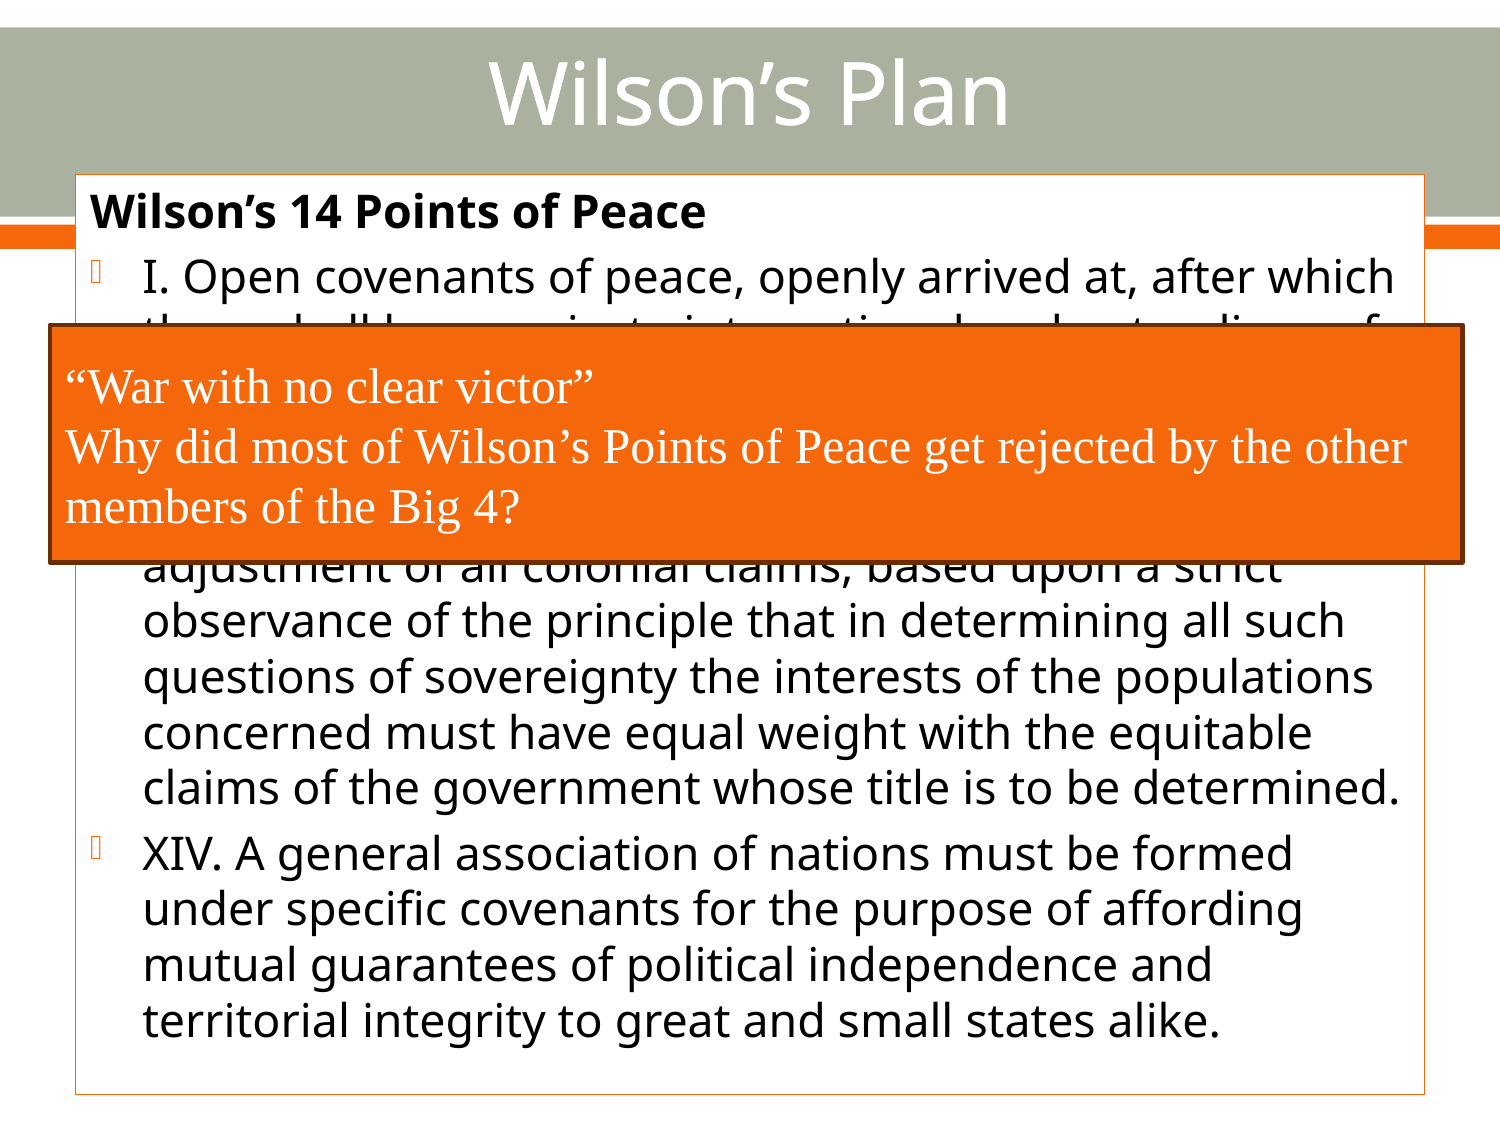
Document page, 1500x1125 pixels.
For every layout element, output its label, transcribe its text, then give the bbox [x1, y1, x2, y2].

text_box “War with no clear victor” Why did most of Wilson’s Points of Peace get rejected by the other members of the Big 4? [48, 323, 1465, 565]
list Wilson’s 14 Points of Peace I. Open covenants of peace, openly arrived at, after which there shall be no private international understandings of any kind but diplomacy shall proceed always frankly and in the public view. V. A free, open-minded, and absolutely impartial adjustment of all colonial claims, based upon a strict observance of the principle that in determining all such questions of sovereignty the interests of the populations concerned must have equal weight with the equitable claims of the government whose title is to be determined. XIV. A general association of nations must be formed under specific covenants for the purpose of affording mutual guarantees of political independence and territorial integrity to great and small states alike. [75, 565, 1425, 1095]
title Wilson’s Plan [75, 29, 1425, 150]
list Wilson’s 14 Points of Peace I. Open covenants of peace, openly arrived at, after which there shall be no private international understandings of any kind but diplomacy shall proceed always frankly and in the public view. V. A free, open-minded, and absolutely impartial adjustment of all colonial claims, based upon a strict observance of the principle that in determining all such questions of sovereignty the interests of the populations concerned must have equal weight with the equitable claims of the government whose title is to be determined. XIV. A general association of nations must be formed under specific covenants for the purpose of affording mutual guarantees of political independence and territorial integrity to great and small states alike. [75, 174, 1425, 323]
